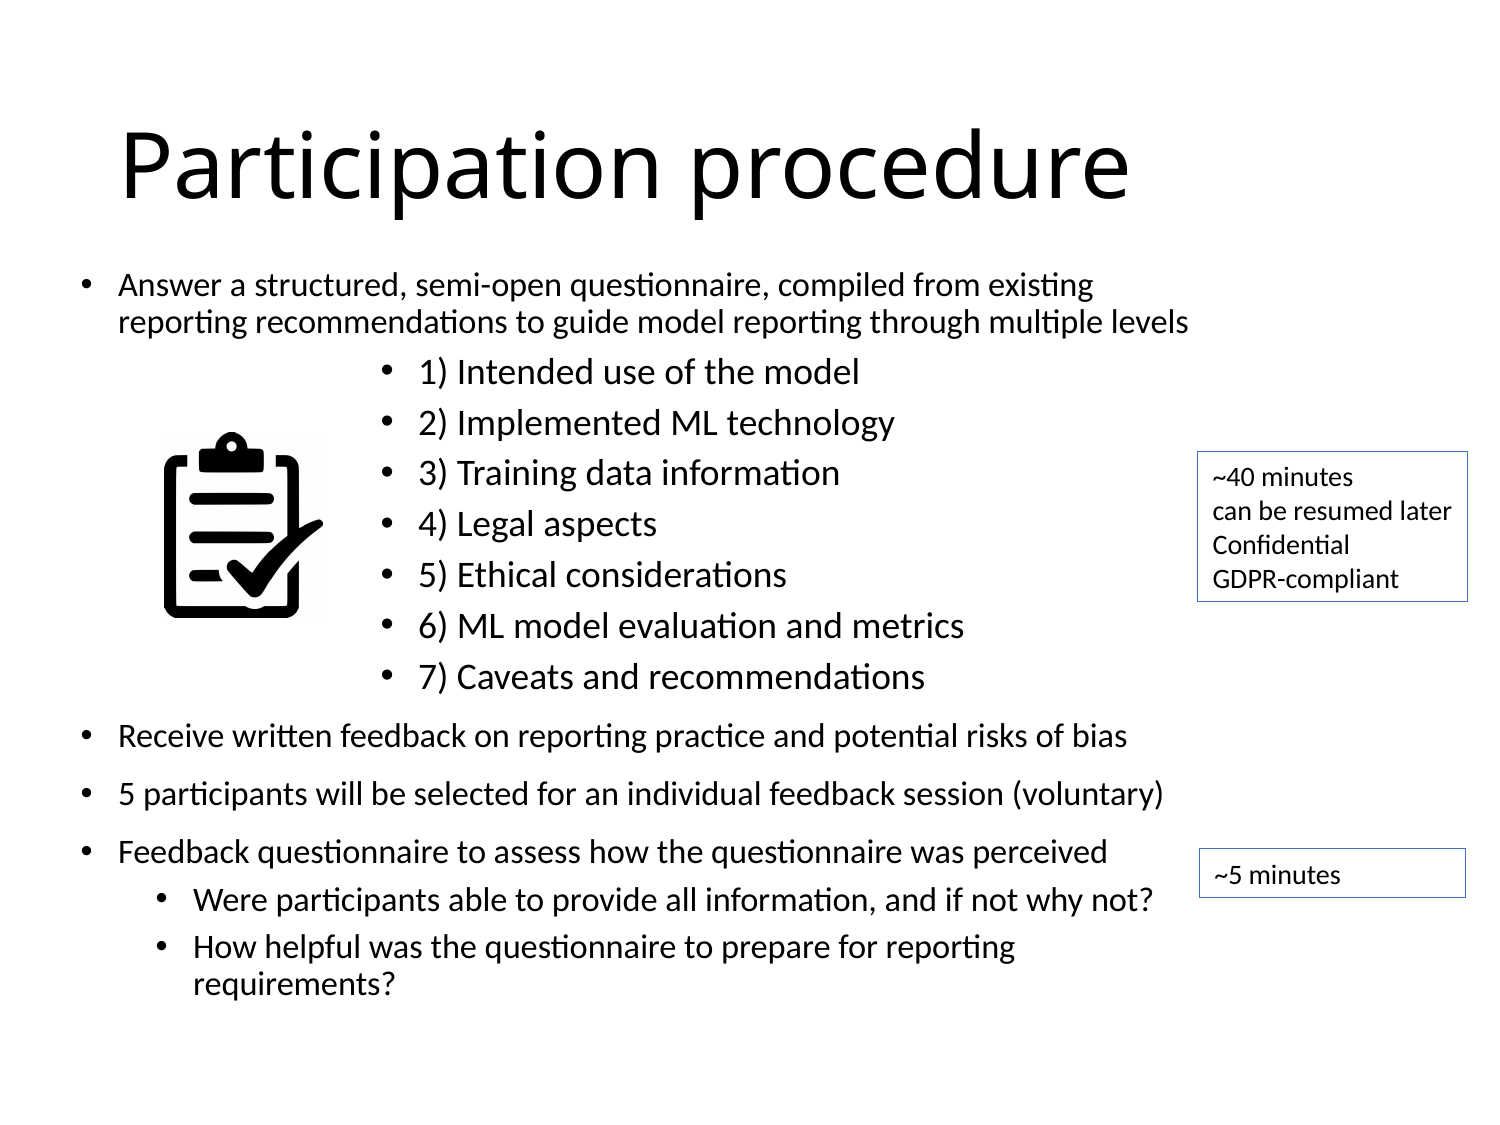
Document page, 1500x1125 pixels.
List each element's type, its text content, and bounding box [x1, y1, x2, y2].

list Answer a structured, semi-open questionnaire, compiled from existing reporting recommendations to guide model reporting through multiple levels 1) Intended use of the model 2) Implemented ML technology 3) Training data information 4) Legal aspects 5) Ethical considerations 6) ML model evaluation and metrics 7) Caveats and recommendations Receive written feedback on reporting practice and potential risks of bias 5 participants will be selected for an individual feedback session (voluntary) Feedback questionnaire to assess how the questionnaire was perceived Were participants able to provide all information, and if not why not? How helpful was the questionnaire to prepare for reporting requirements? [65, 259, 1234, 896]
text_box ~40 minutes can be resumed later Confidential GDPR-compliant [1197, 451, 1468, 602]
title Participation procedure [103, 59, 1397, 278]
picture [164, 432, 323, 618]
text_box ~5 minutes [1199, 848, 1466, 898]
